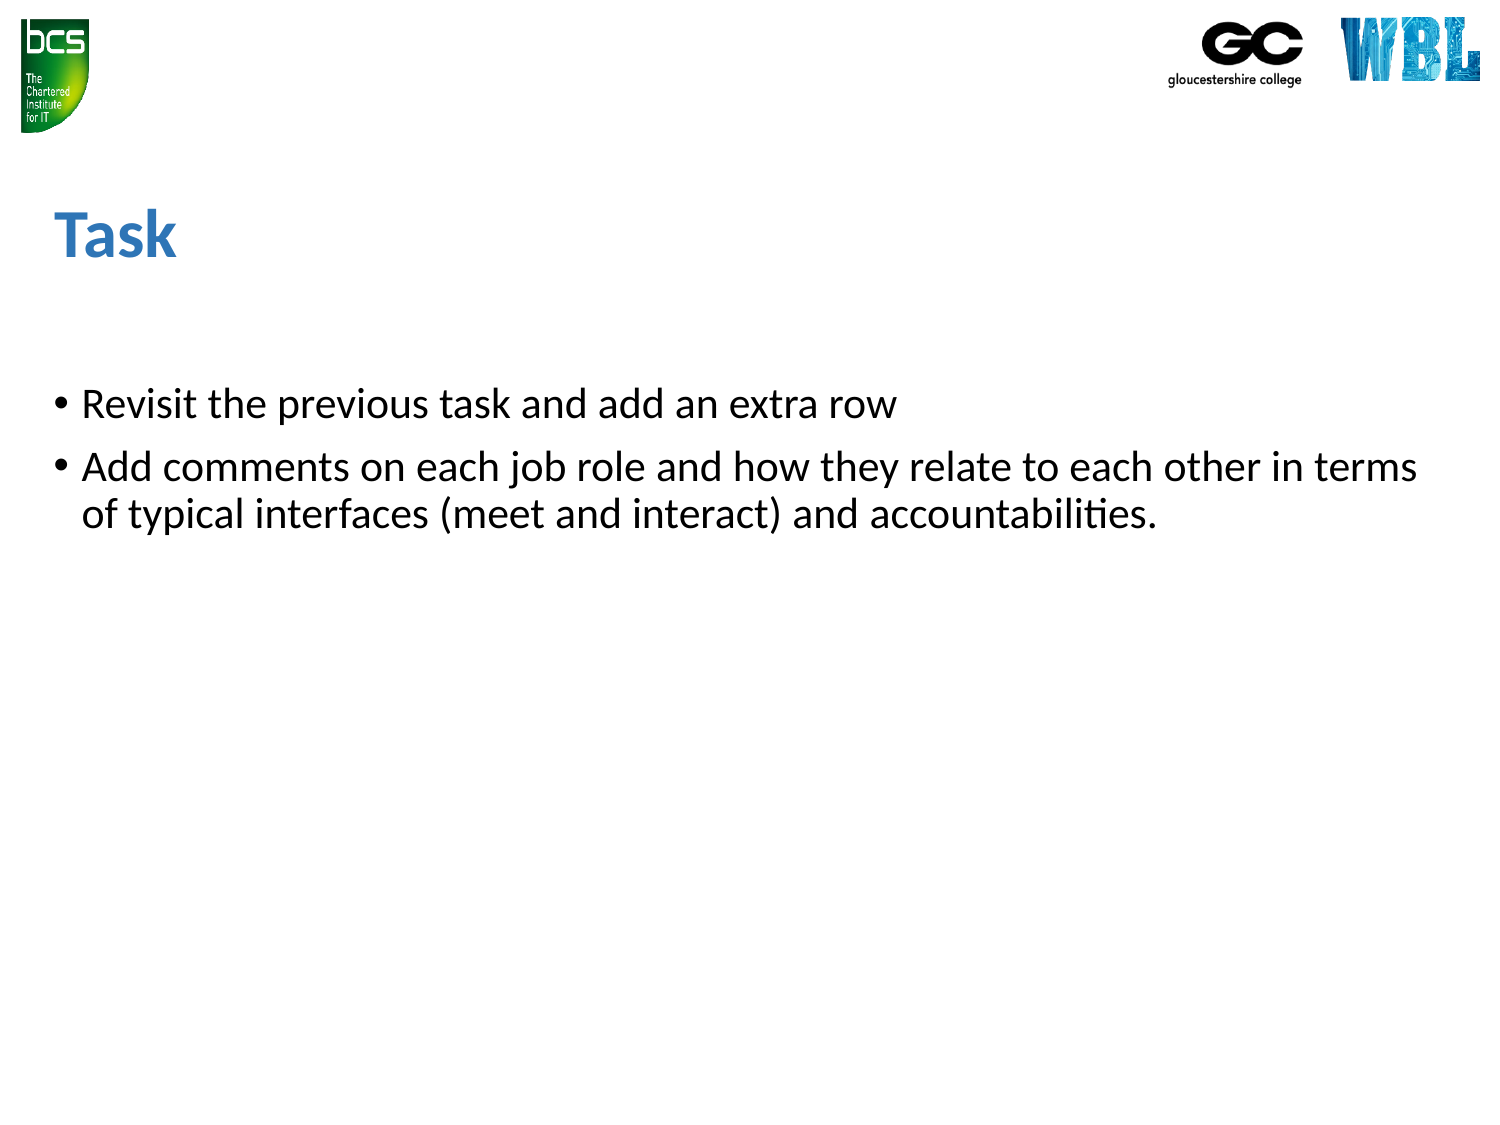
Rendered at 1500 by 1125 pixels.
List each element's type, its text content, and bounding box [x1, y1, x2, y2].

title Task [39, 160, 1466, 310]
picture [1407, 43, 1415, 51]
picture [1470, 60, 1476, 67]
picture [21, 19, 89, 133]
picture [1341, 17, 1451, 81]
list Revisit the previous task and add an extra row Add comments on each job role and how they relate to each other in terms of typical interfaces (meet and interact) and accountabilities. [38, 373, 1465, 1050]
picture [1163, 16, 1306, 93]
picture [1465, 71, 1475, 77]
picture [1452, 17, 1480, 67]
